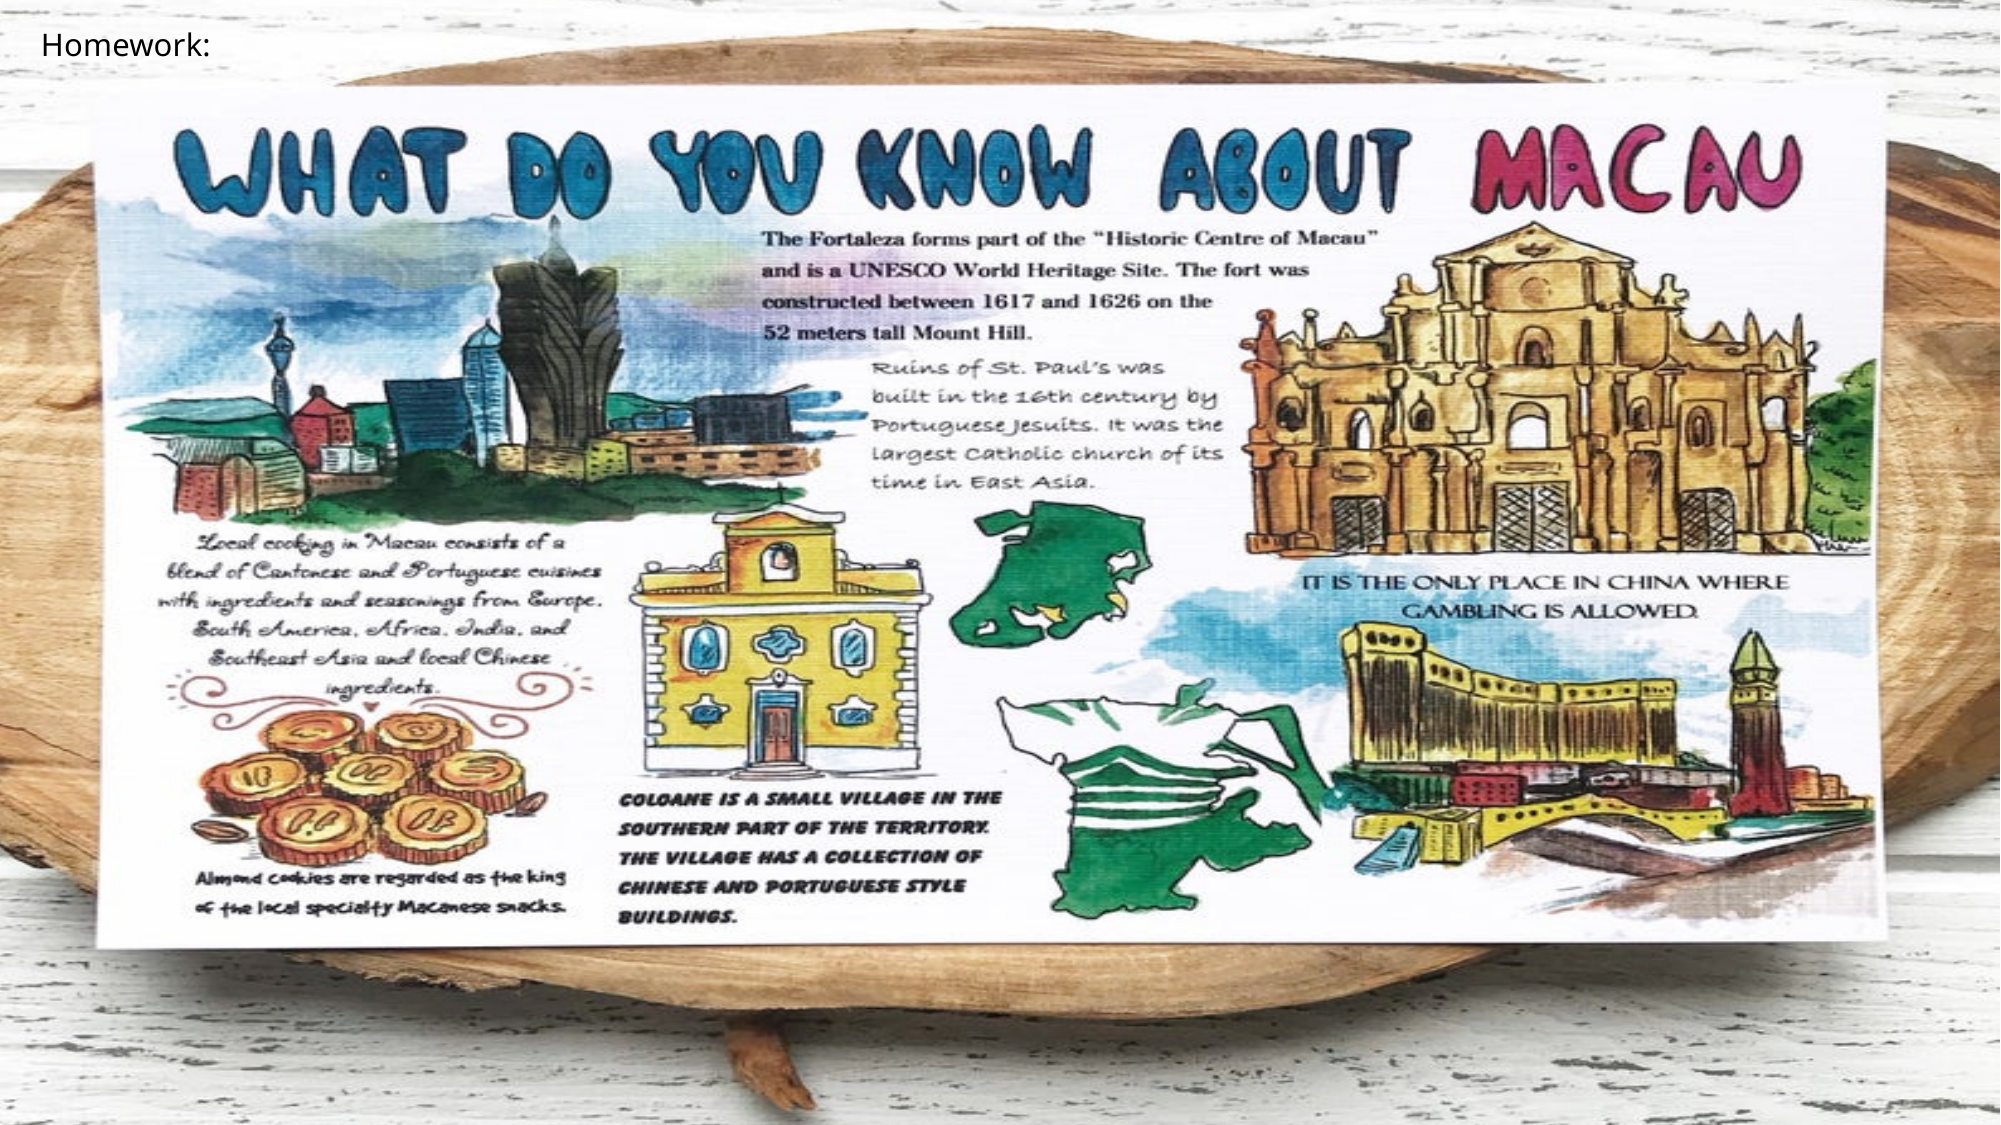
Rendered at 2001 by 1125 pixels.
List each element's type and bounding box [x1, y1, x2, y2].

list [0, 0, 2000, 1125]
